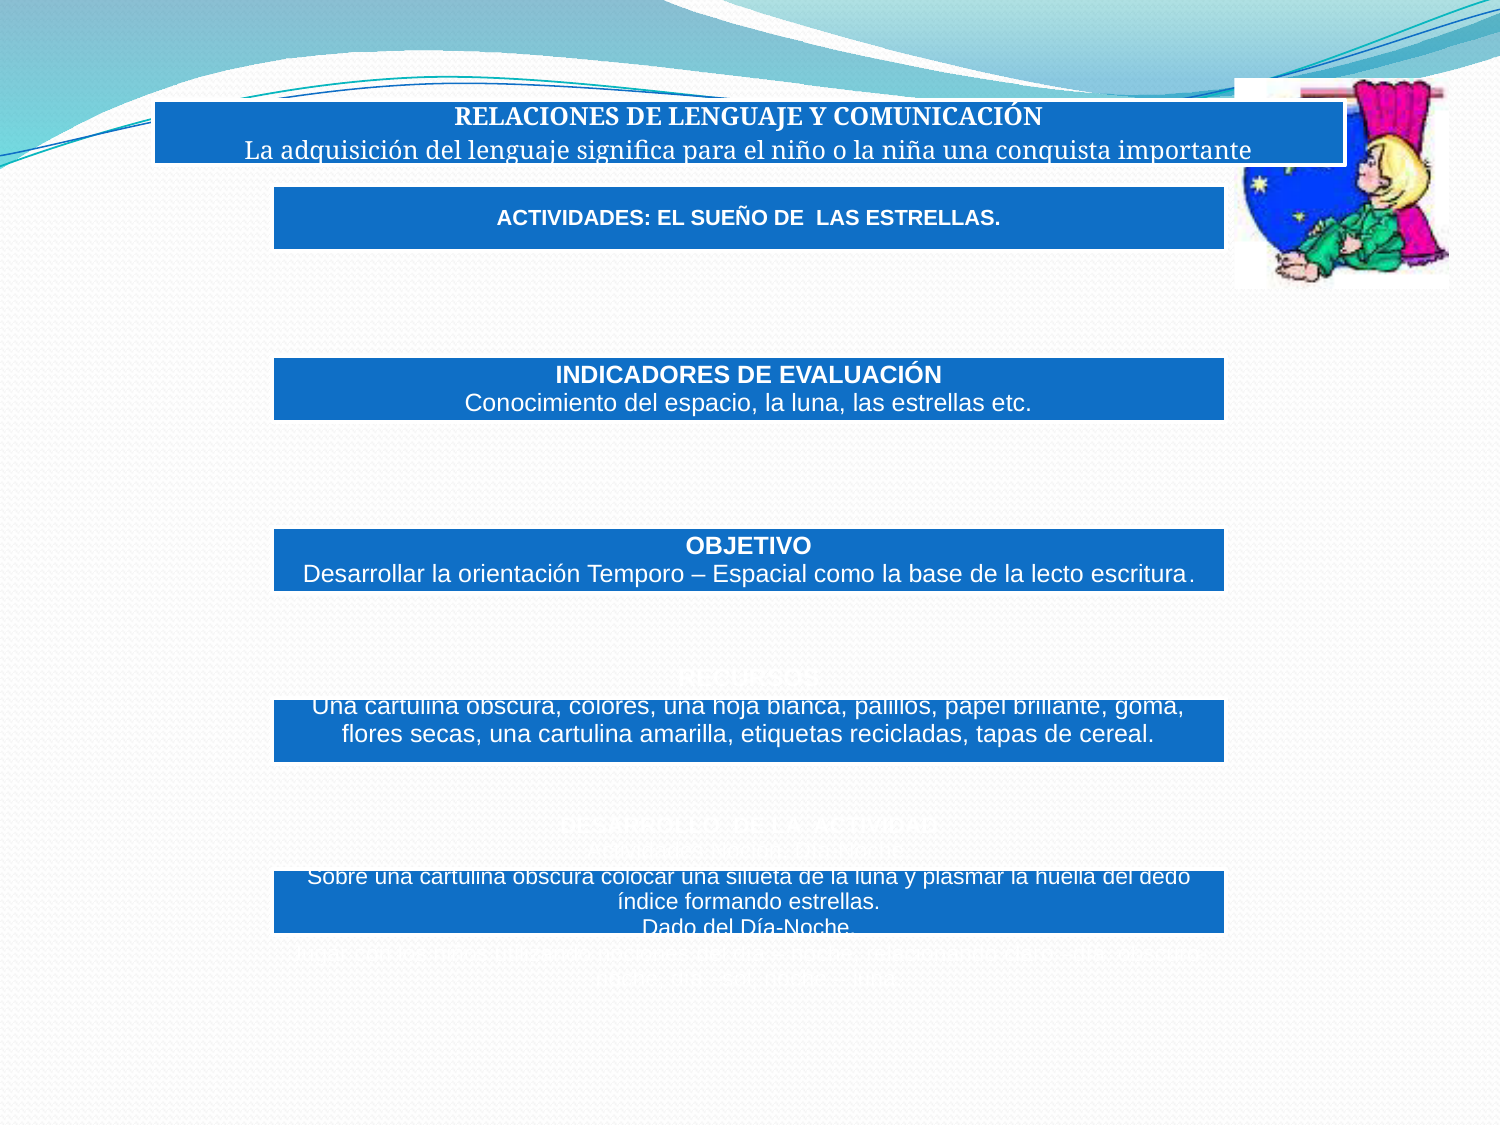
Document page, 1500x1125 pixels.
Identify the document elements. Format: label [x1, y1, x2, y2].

text_box [3, 99, 1495, 1107]
picture [1233, 77, 1450, 99]
